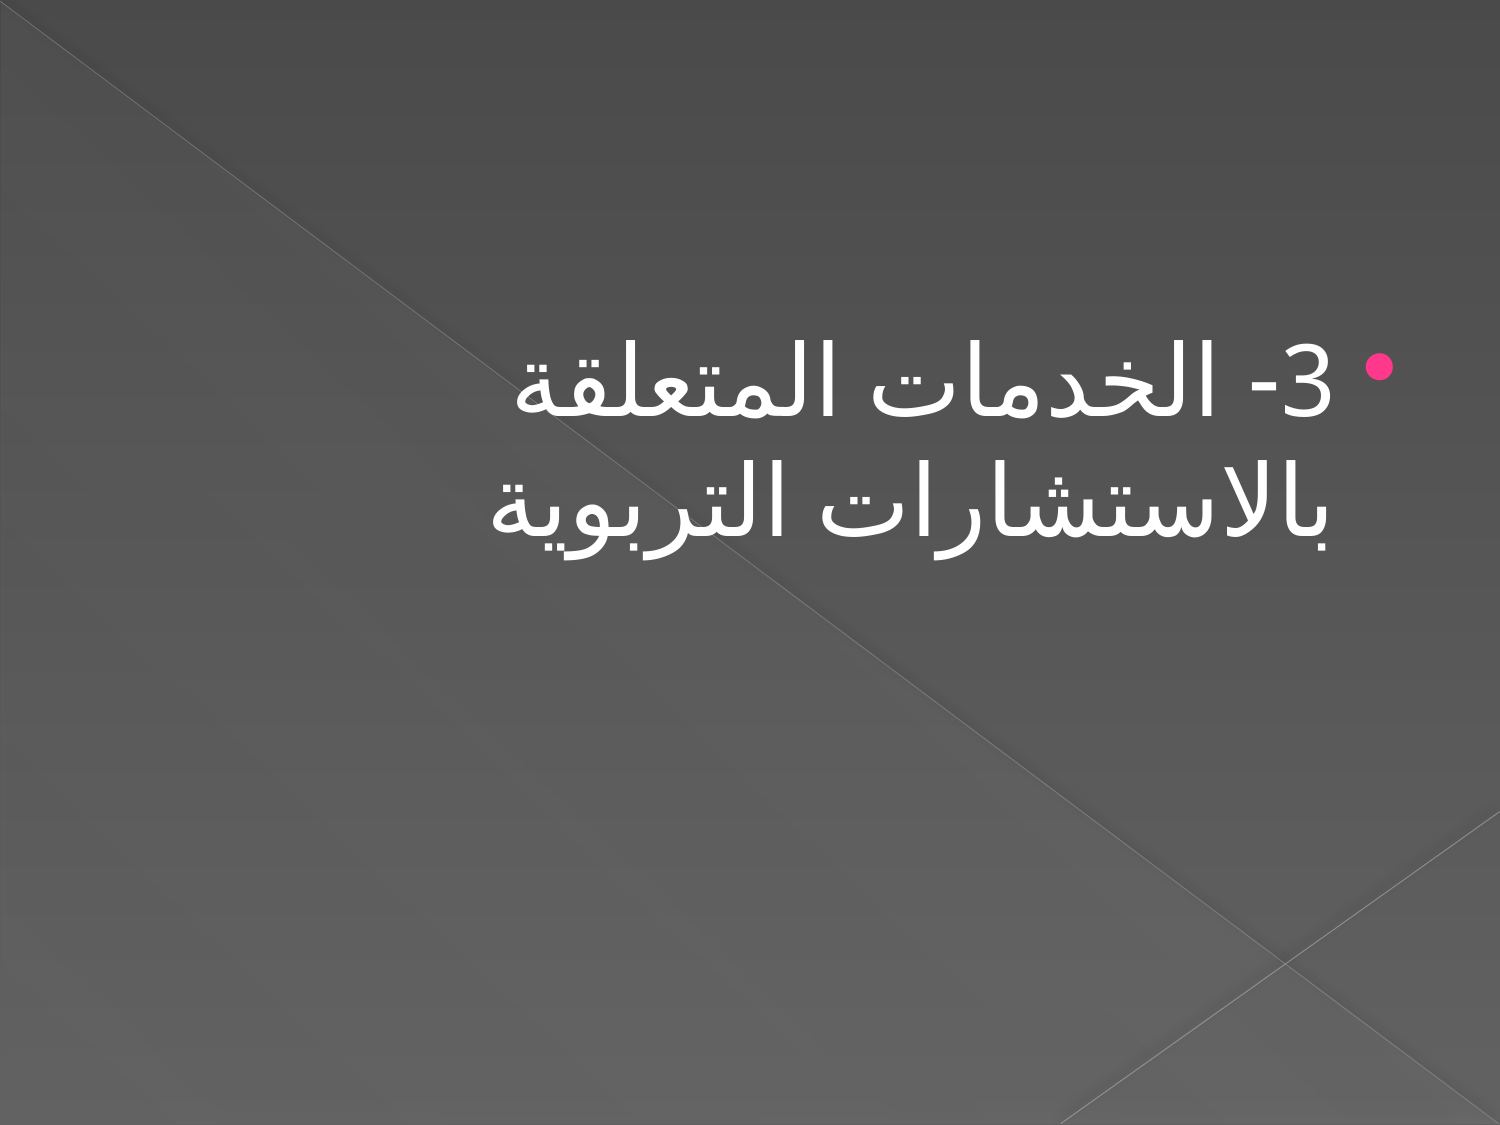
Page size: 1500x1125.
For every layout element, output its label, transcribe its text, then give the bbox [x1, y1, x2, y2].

list 3- الخدمات المتعلقة بالاستشارات التربوية [75, 308, 1425, 1059]
